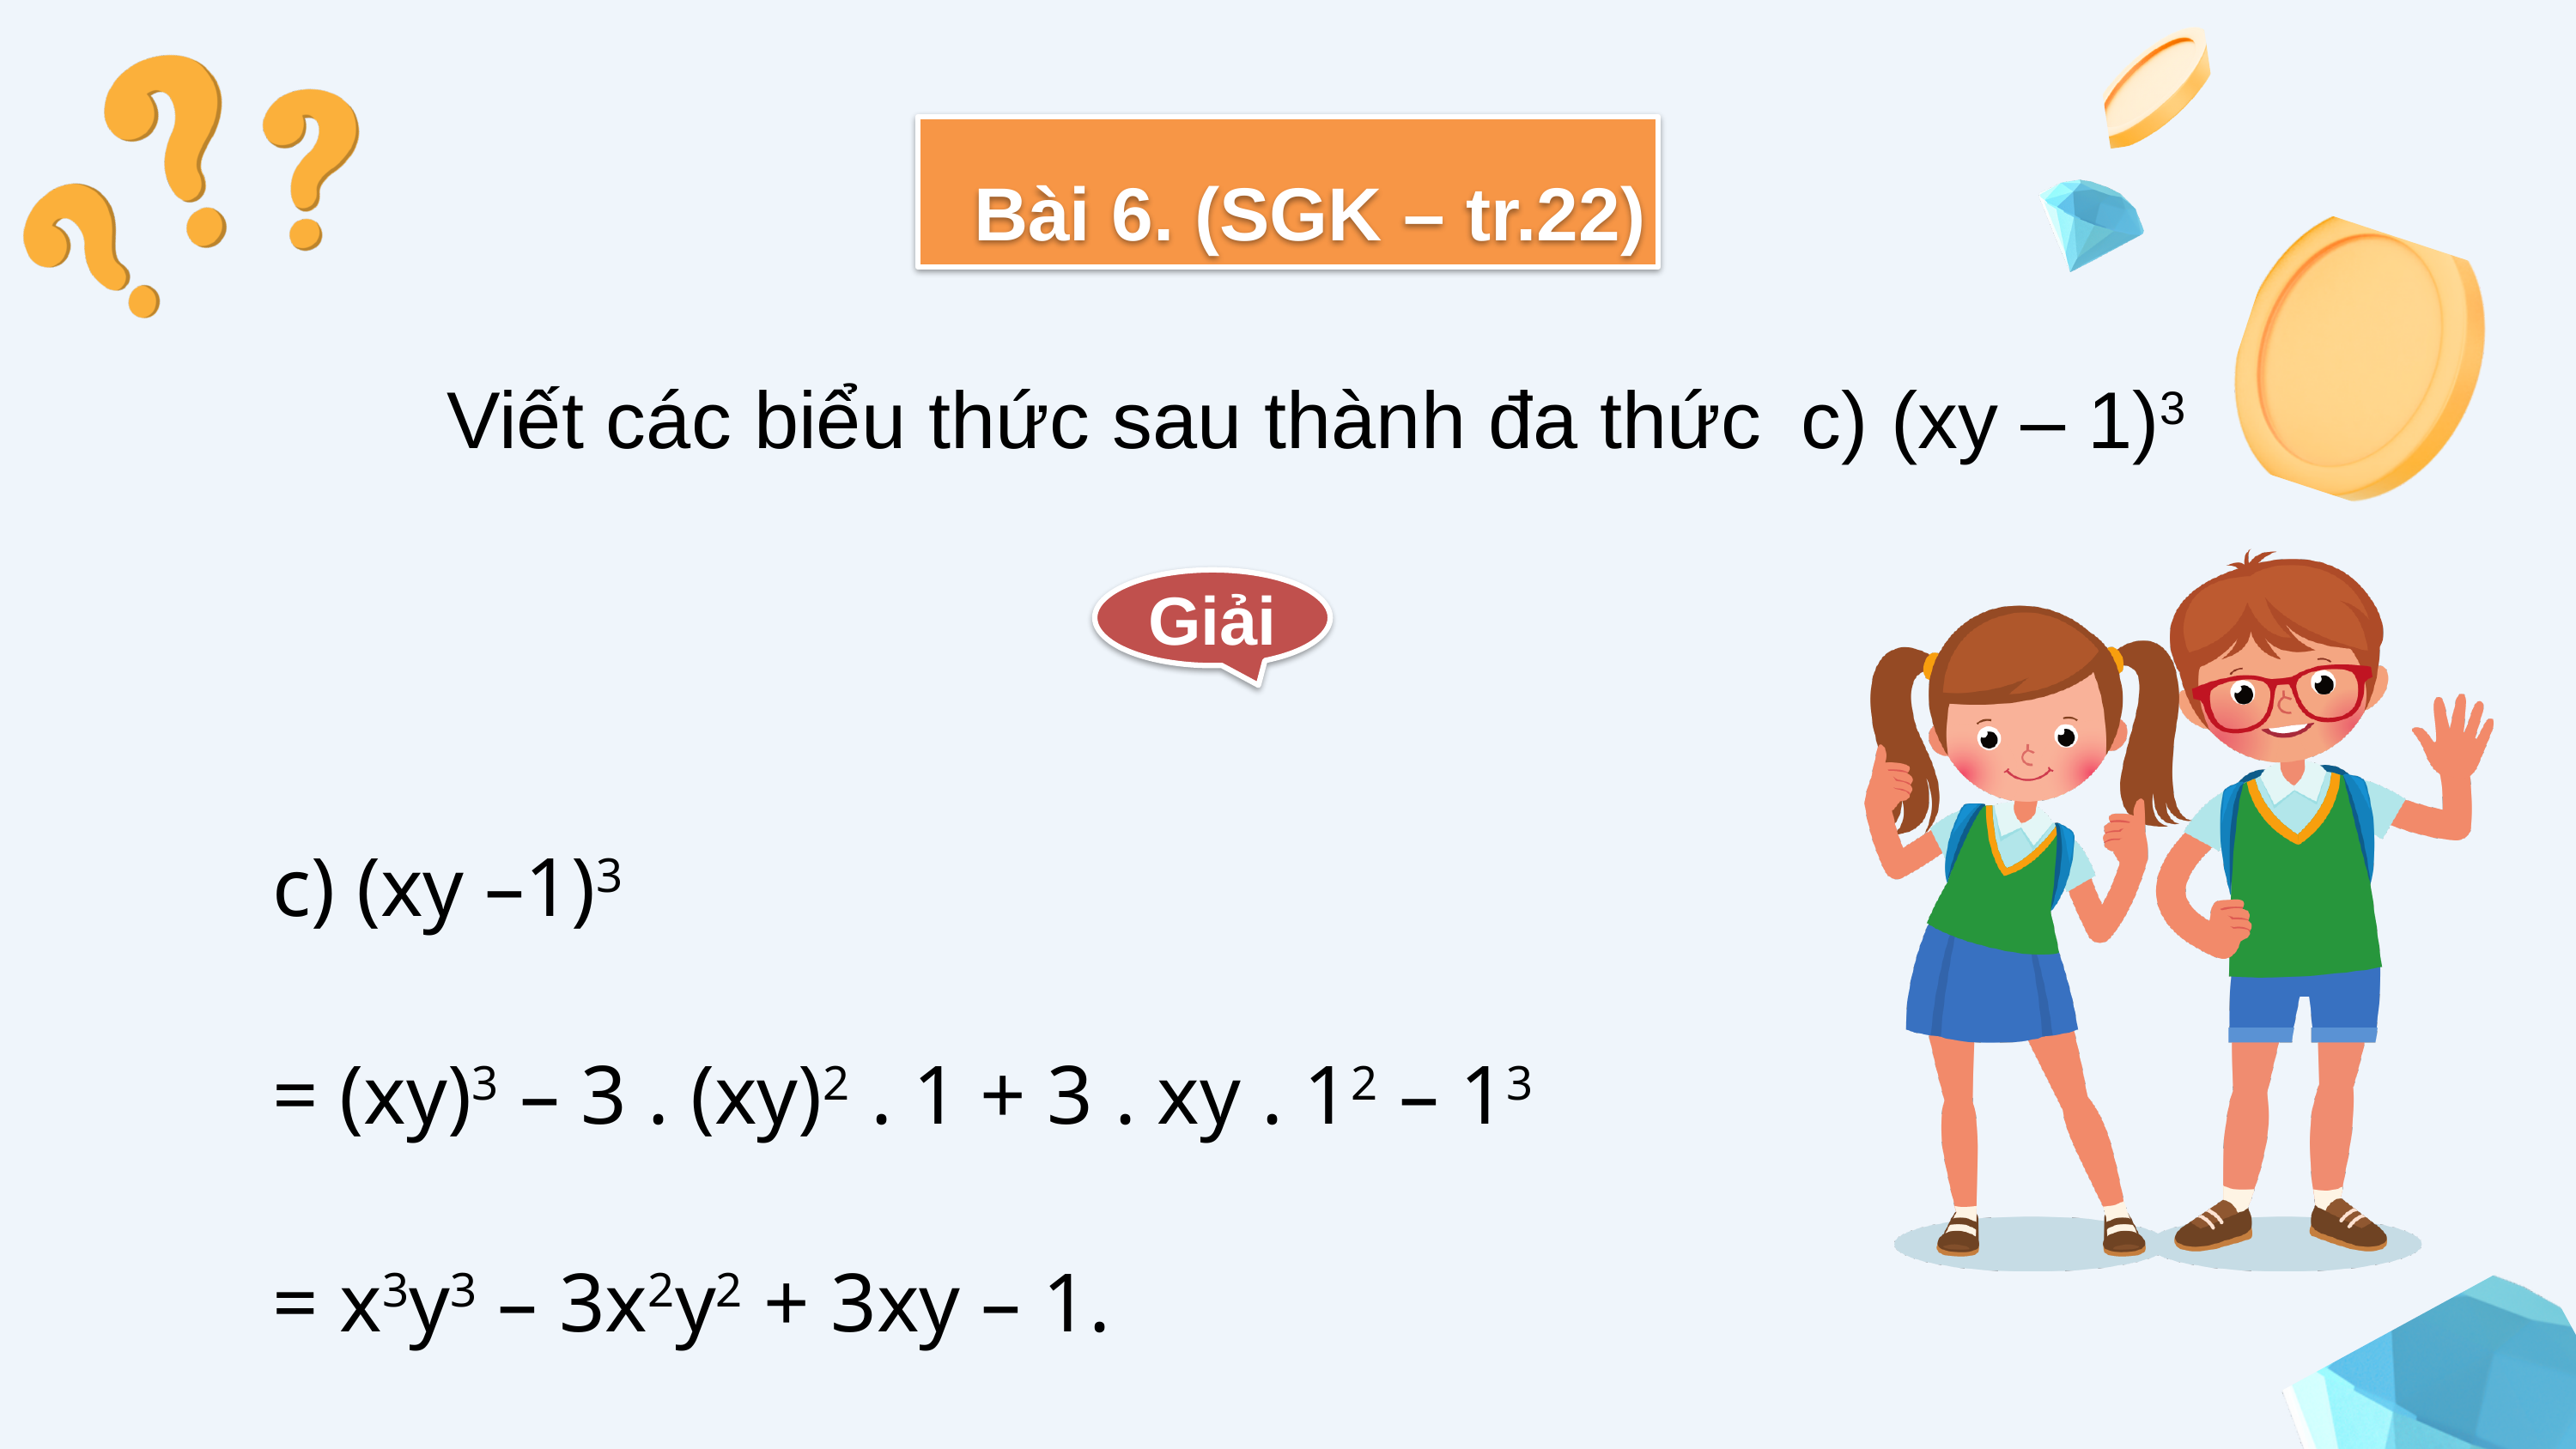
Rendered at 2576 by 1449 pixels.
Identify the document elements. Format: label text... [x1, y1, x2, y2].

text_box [434, 313, 2305, 455]
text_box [917, 114, 1663, 268]
text_box c) (xy –1)3 = (xy)3 – 3 . (xy)2 . 1 + 3 . xy . 12 – 13 = x3y3 – 3x2y2 + 3xy – 1. [259, 732, 1631, 1355]
picture [1832, 543, 2523, 1271]
text_box [2038, 179, 2144, 272]
text_box [2239, 201, 2520, 530]
picture [0, 0, 434, 365]
text_box [2091, 0, 2220, 149]
text_box [2257, 1254, 2576, 1449]
text_box Giải [1091, 567, 1334, 688]
